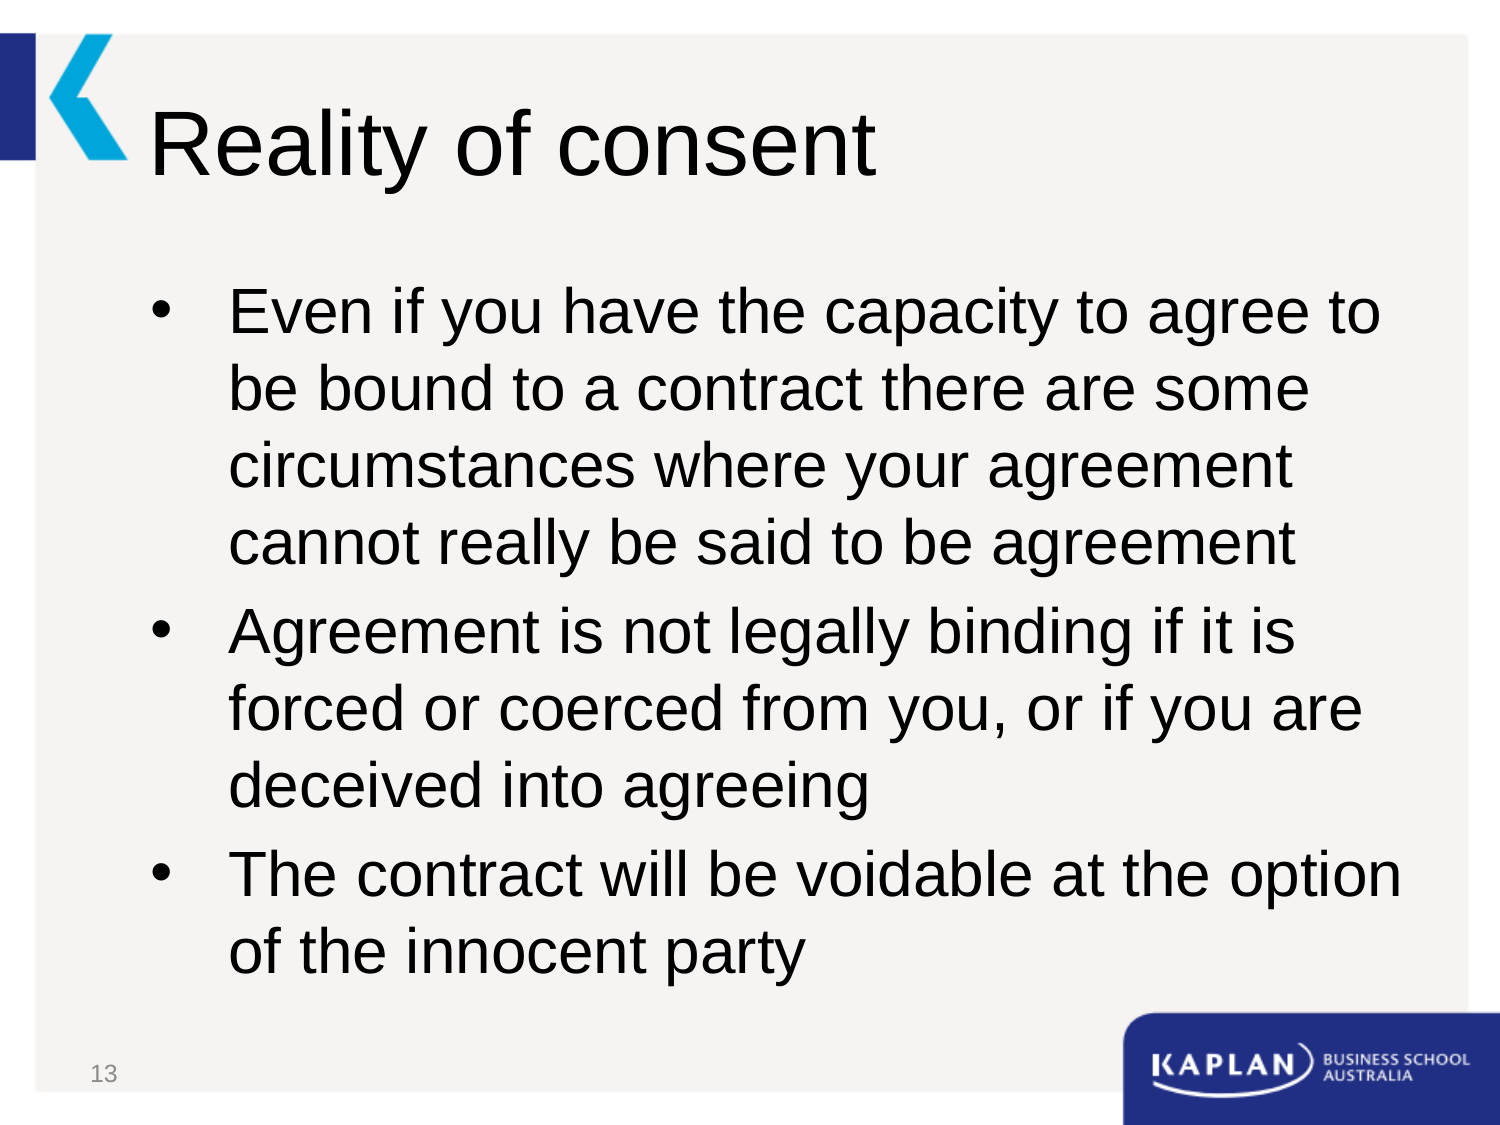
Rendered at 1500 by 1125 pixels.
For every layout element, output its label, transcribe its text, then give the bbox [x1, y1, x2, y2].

slide_number 13 [75, 1042, 425, 1103]
list Even if you have the capacity to agree to be bound to a contract there are some circumstances where your agreement cannot really be said to be agreement Agreement is not legally binding if it is forced or coerced from you, or if you are deceived into agreeing The contract will be voidable at the option of the innocent party [75, 262, 1425, 1005]
title Reality of consent [75, 45, 1425, 233]
